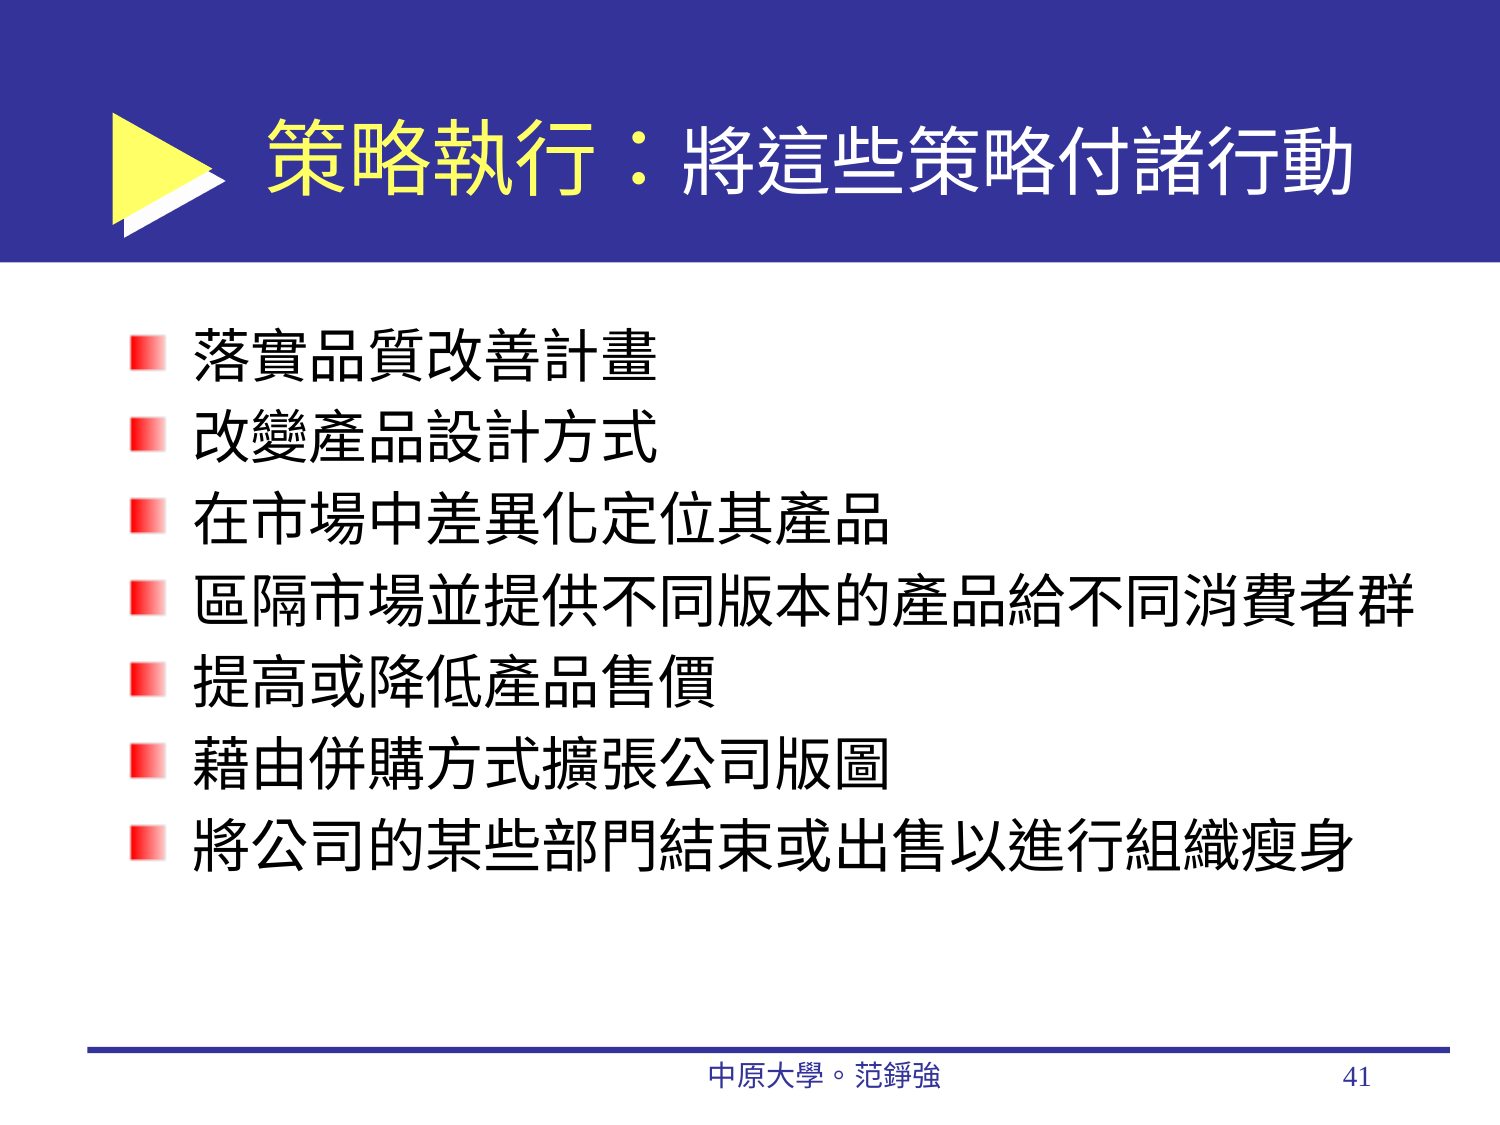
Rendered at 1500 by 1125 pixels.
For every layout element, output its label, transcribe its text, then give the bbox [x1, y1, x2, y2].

picture [128, 333, 170, 375]
title 策略執行：將這些策略付諸行動 [249, 62, 1388, 250]
slide_number 41 [1074, 1050, 1388, 1125]
picture [128, 415, 170, 456]
picture [128, 660, 170, 701]
picture [128, 823, 170, 865]
picture [128, 496, 170, 538]
footer 中原大學。范錚強 [587, 1050, 1063, 1125]
picture [128, 741, 170, 783]
list 落實品質改善計畫 改變產品設計方式 在市場中差異化定位其產品 區隔市場並提供不同版本的產品給不同消費者群 提高或降低產品售價 藉由併購方式擴張公司版圖 將公司的某些部門結束或出售以進行組織瘦身 [4, 311, 1435, 987]
picture [128, 578, 170, 620]
